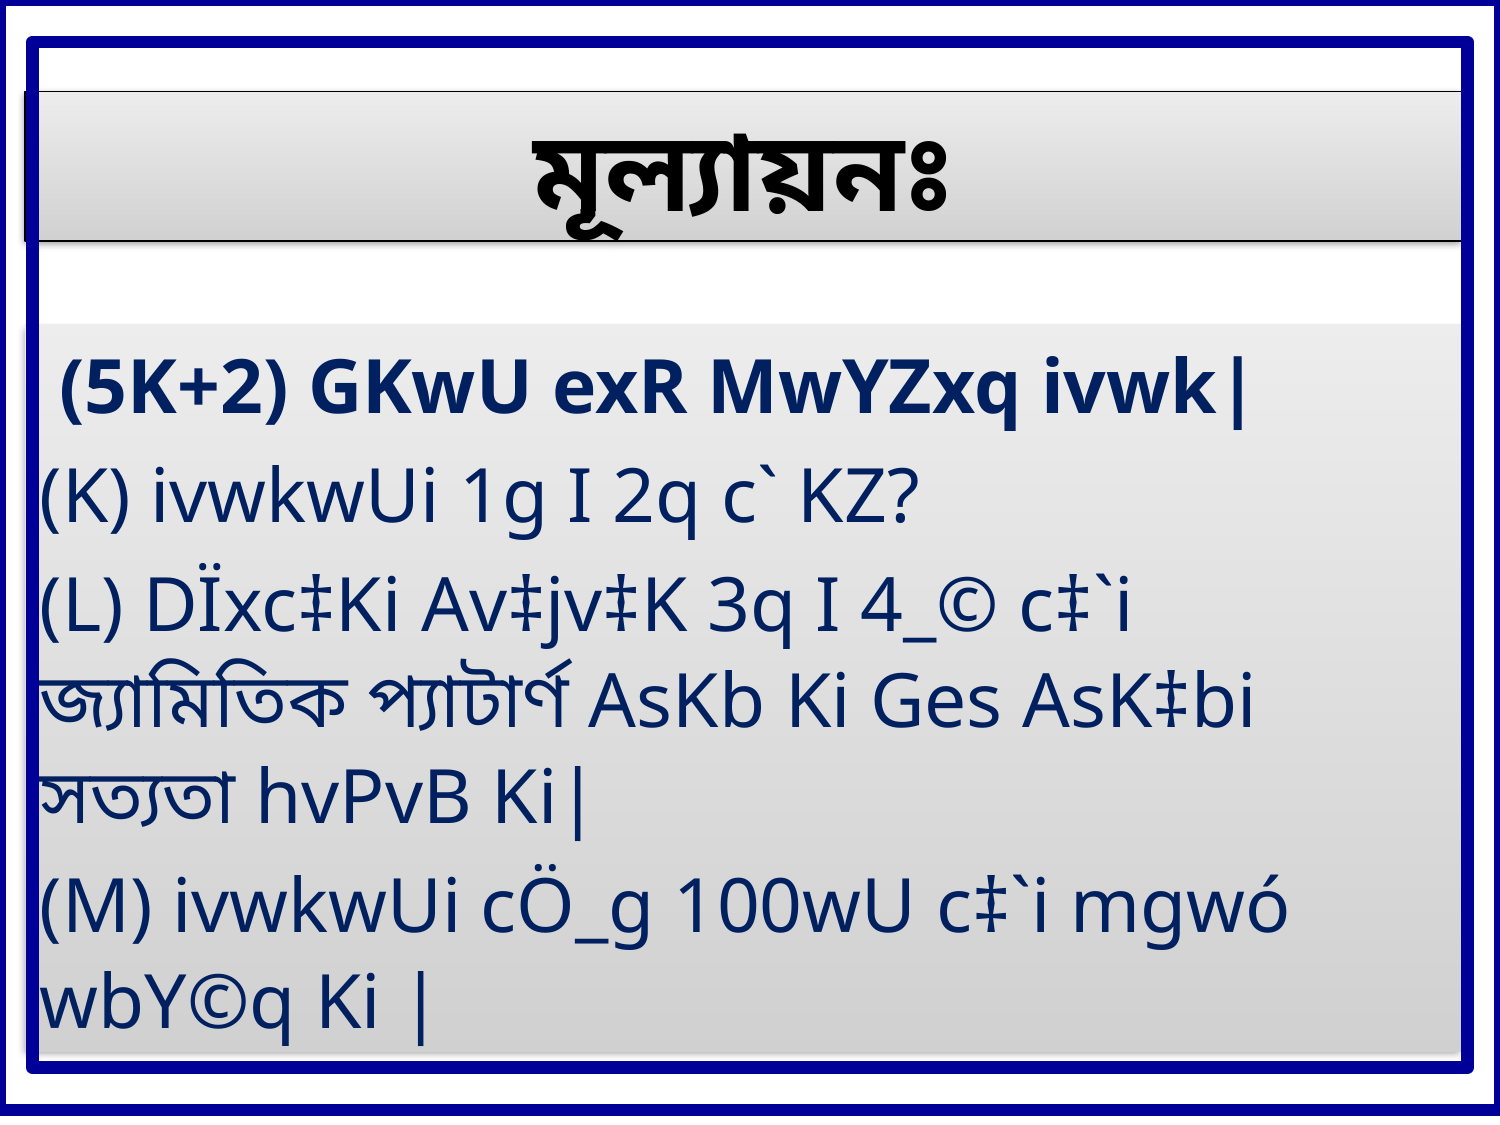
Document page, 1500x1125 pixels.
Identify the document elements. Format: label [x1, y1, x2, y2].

text_box [0, 0, 1500, 1111]
